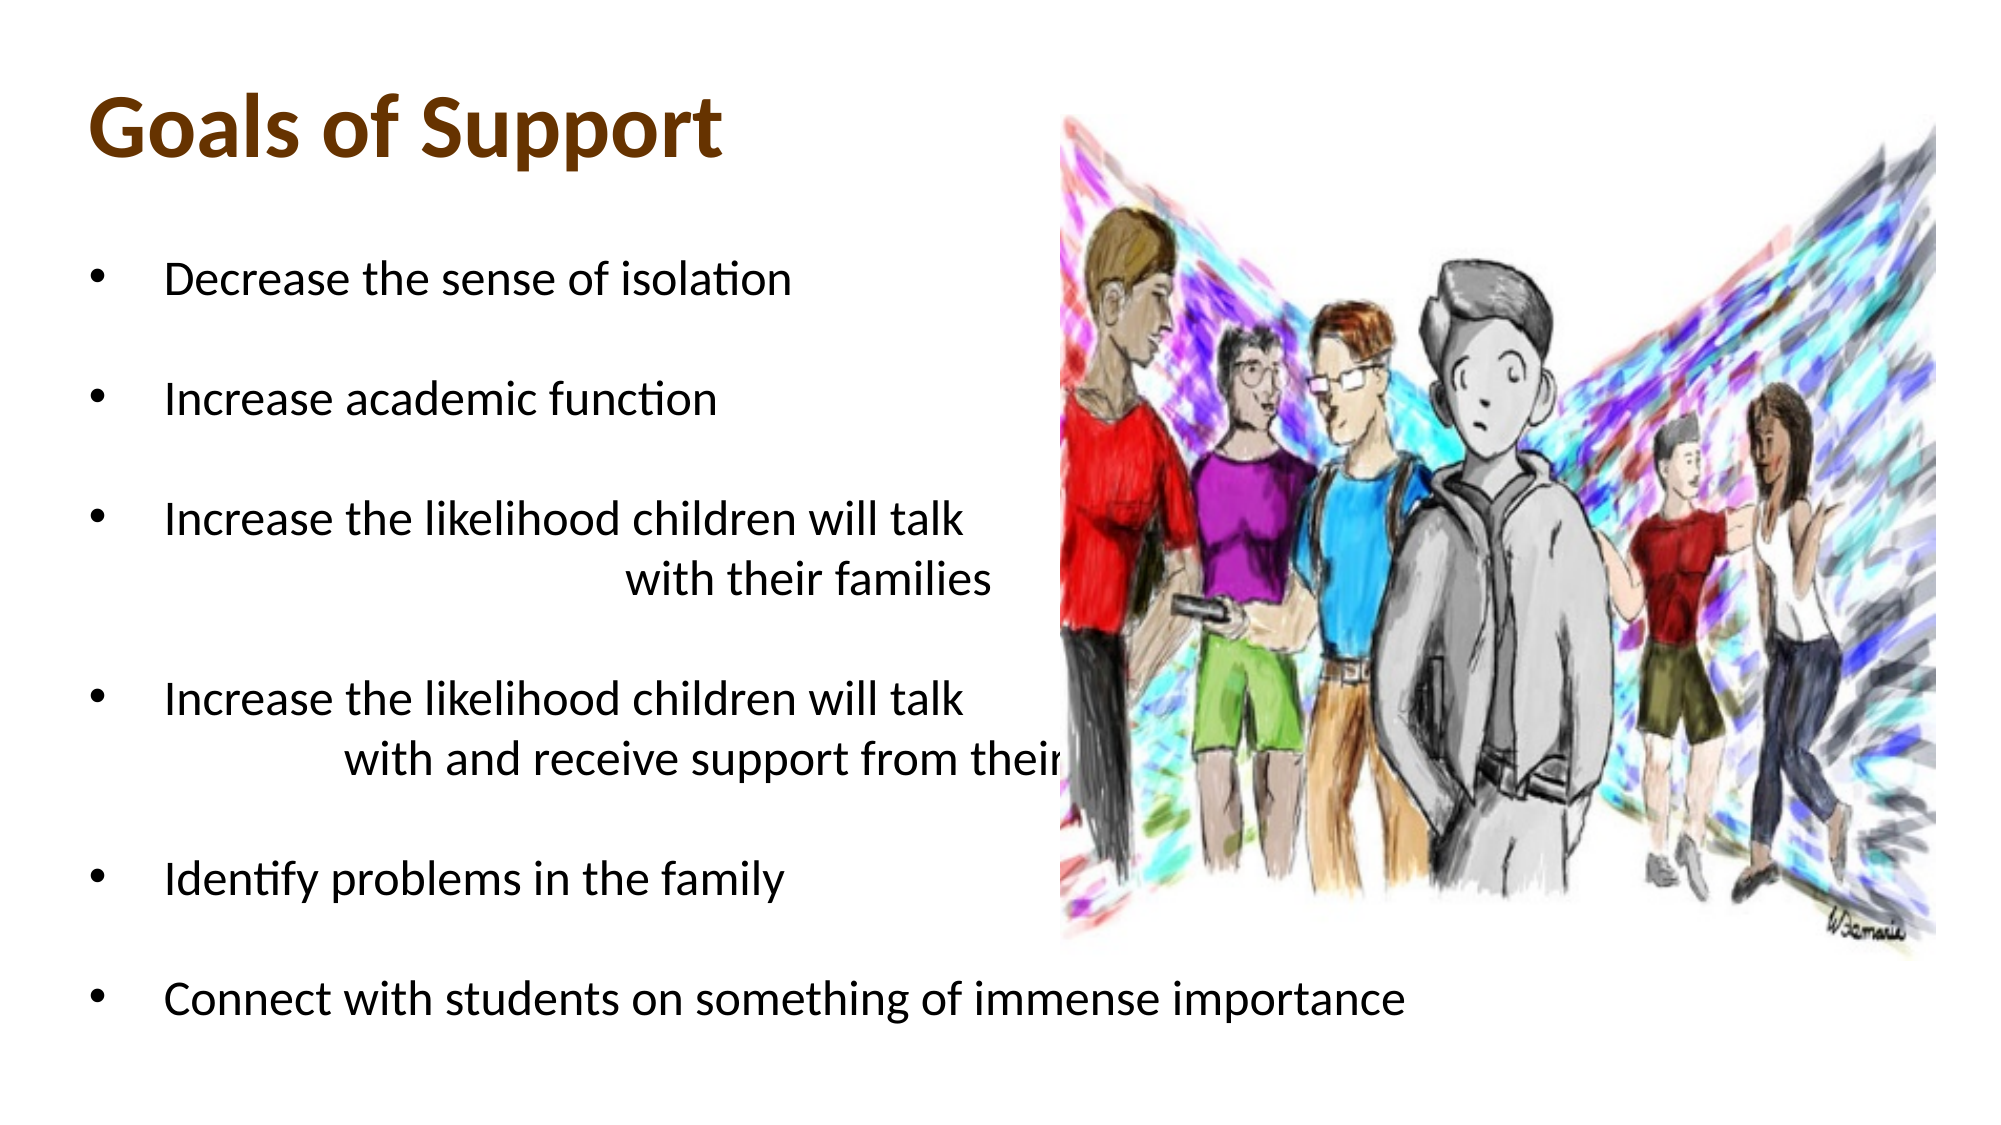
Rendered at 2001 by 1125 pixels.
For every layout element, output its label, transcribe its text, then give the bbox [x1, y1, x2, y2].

picture [1060, 114, 1936, 961]
title Goals of Support [73, 18, 1886, 237]
text_box Decrease the sense of isolation Increase academic function Increase the likelihood children will talk with their families Increase the likelihood children will talk with and receive support from their peers Identify problems in the family Connect with students on something of immense importance [73, 237, 1924, 1033]
